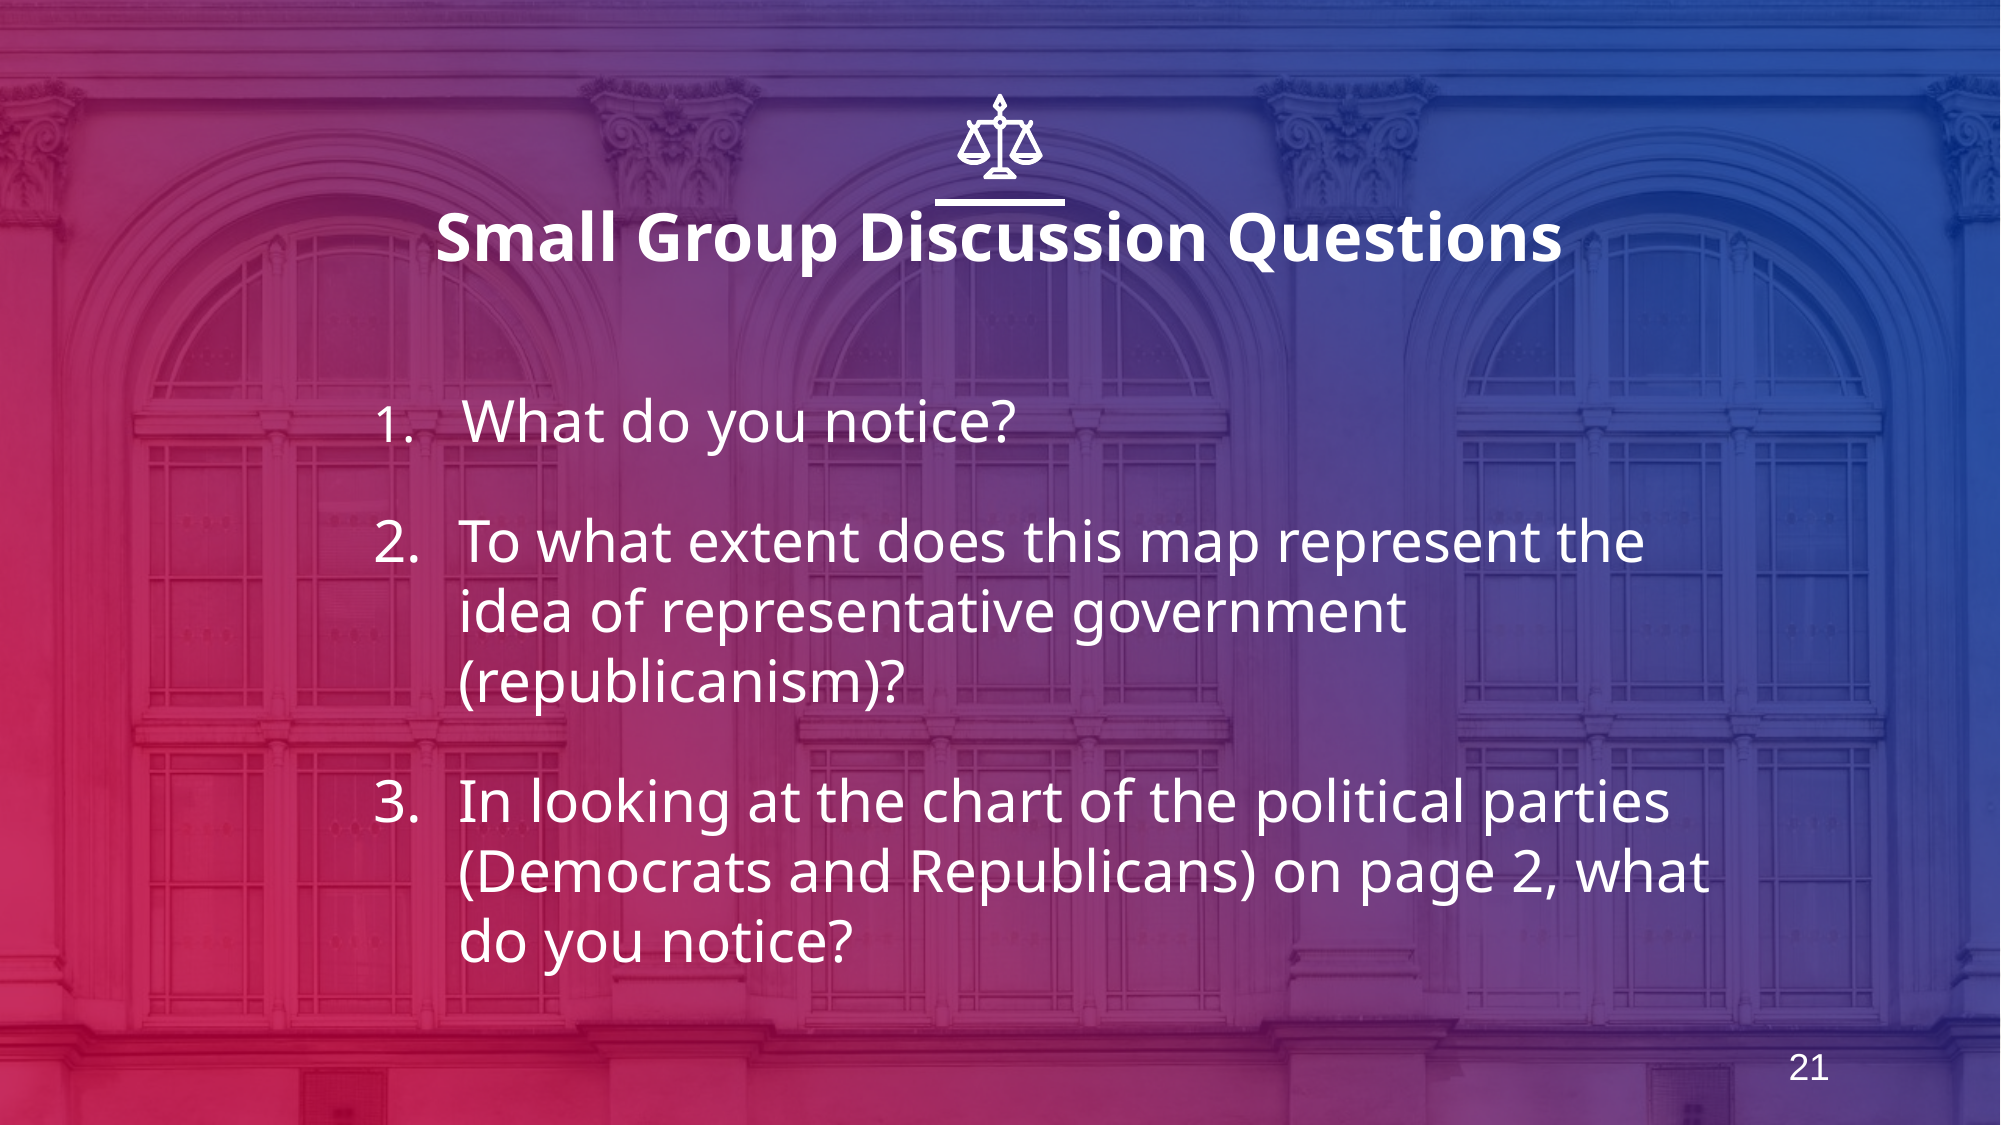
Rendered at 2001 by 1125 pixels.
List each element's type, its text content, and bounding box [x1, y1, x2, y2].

text_box 21 [1773, 1036, 1907, 1096]
picture [0, 0, 2001, 1125]
list What do you notice? To what extent does this map represent the idea of representative government (republicanism)? In looking at the chart of the political parties (Democrats and Republicans) on page 2, what do you notice? [353, 363, 1795, 993]
title Small Group Discussion Questions [292, 121, 1708, 296]
